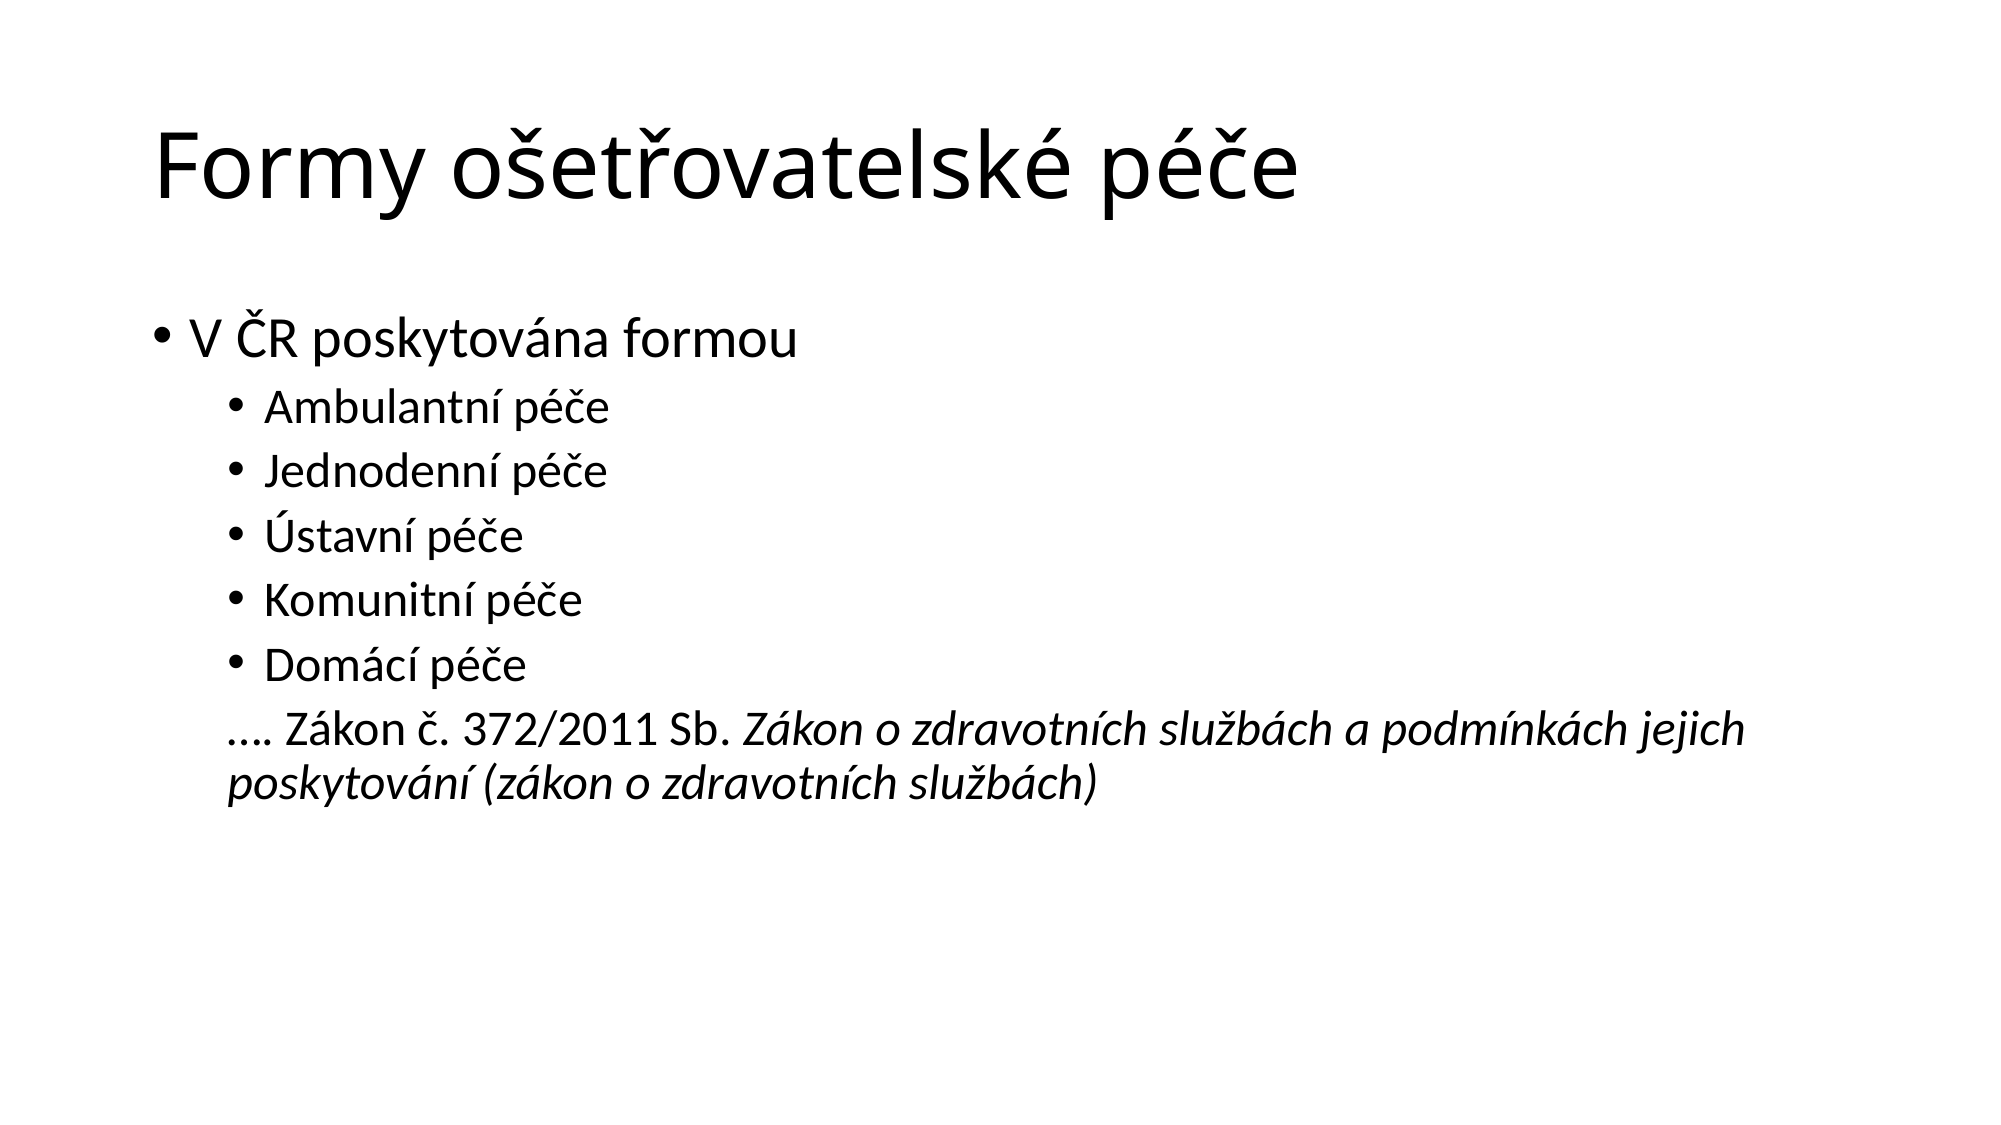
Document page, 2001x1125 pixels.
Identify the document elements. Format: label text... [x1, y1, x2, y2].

list V ČR poskytována formou Ambulantní péče Jednodenní péče Ústavní péče Komunitní péče Domácí péče …. Zákon č. 372/2011 Sb. Zákon o zdravotních službách a podmínkách jejich poskytování (zákon o zdravotních službách) [137, 299, 1863, 1014]
title Formy ošetřovatelské péče [137, 59, 1863, 278]
